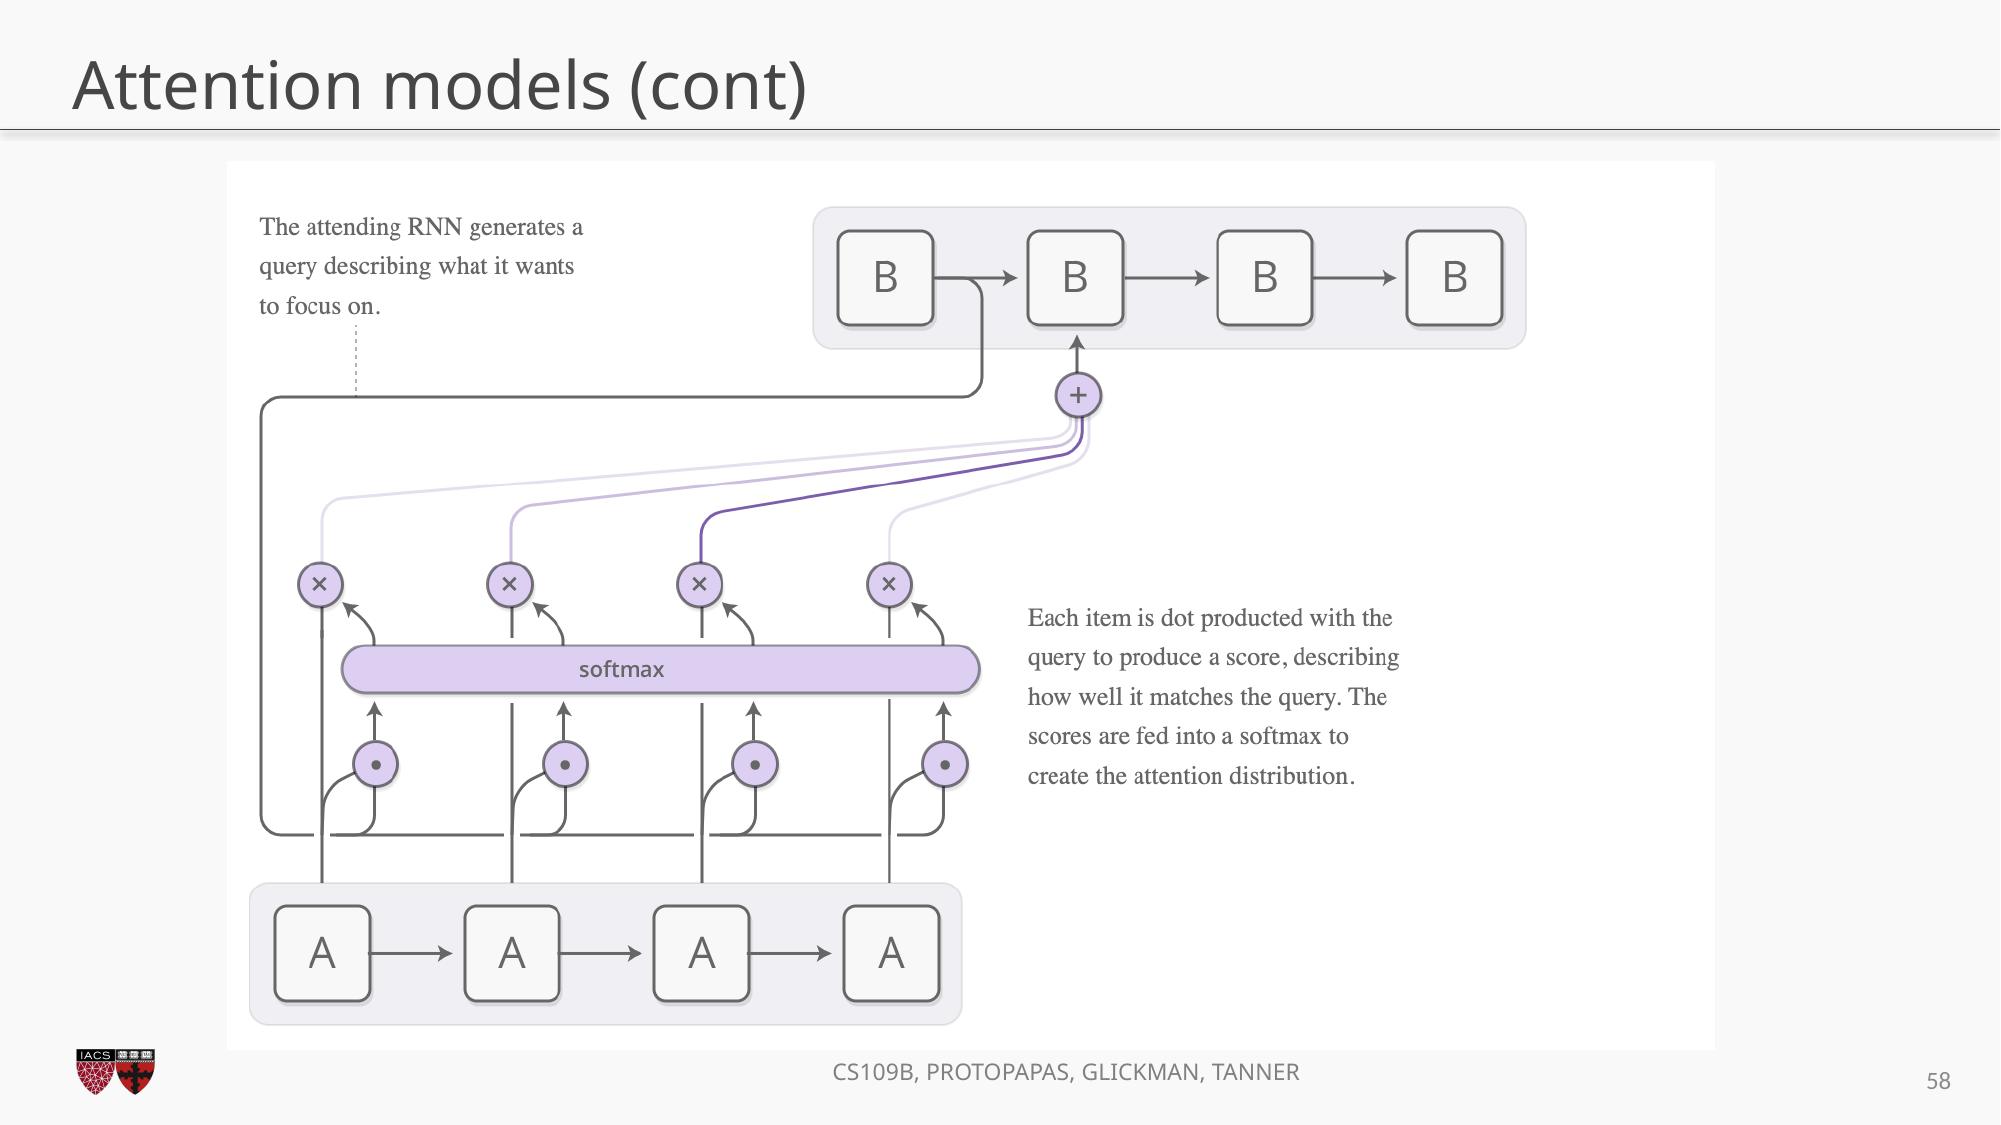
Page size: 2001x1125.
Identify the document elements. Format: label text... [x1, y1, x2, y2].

picture [75, 1049, 155, 1095]
title Attention models (cont) [57, 35, 1943, 162]
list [227, 161, 1716, 1051]
slide_number 58 [1500, 1050, 1967, 1110]
